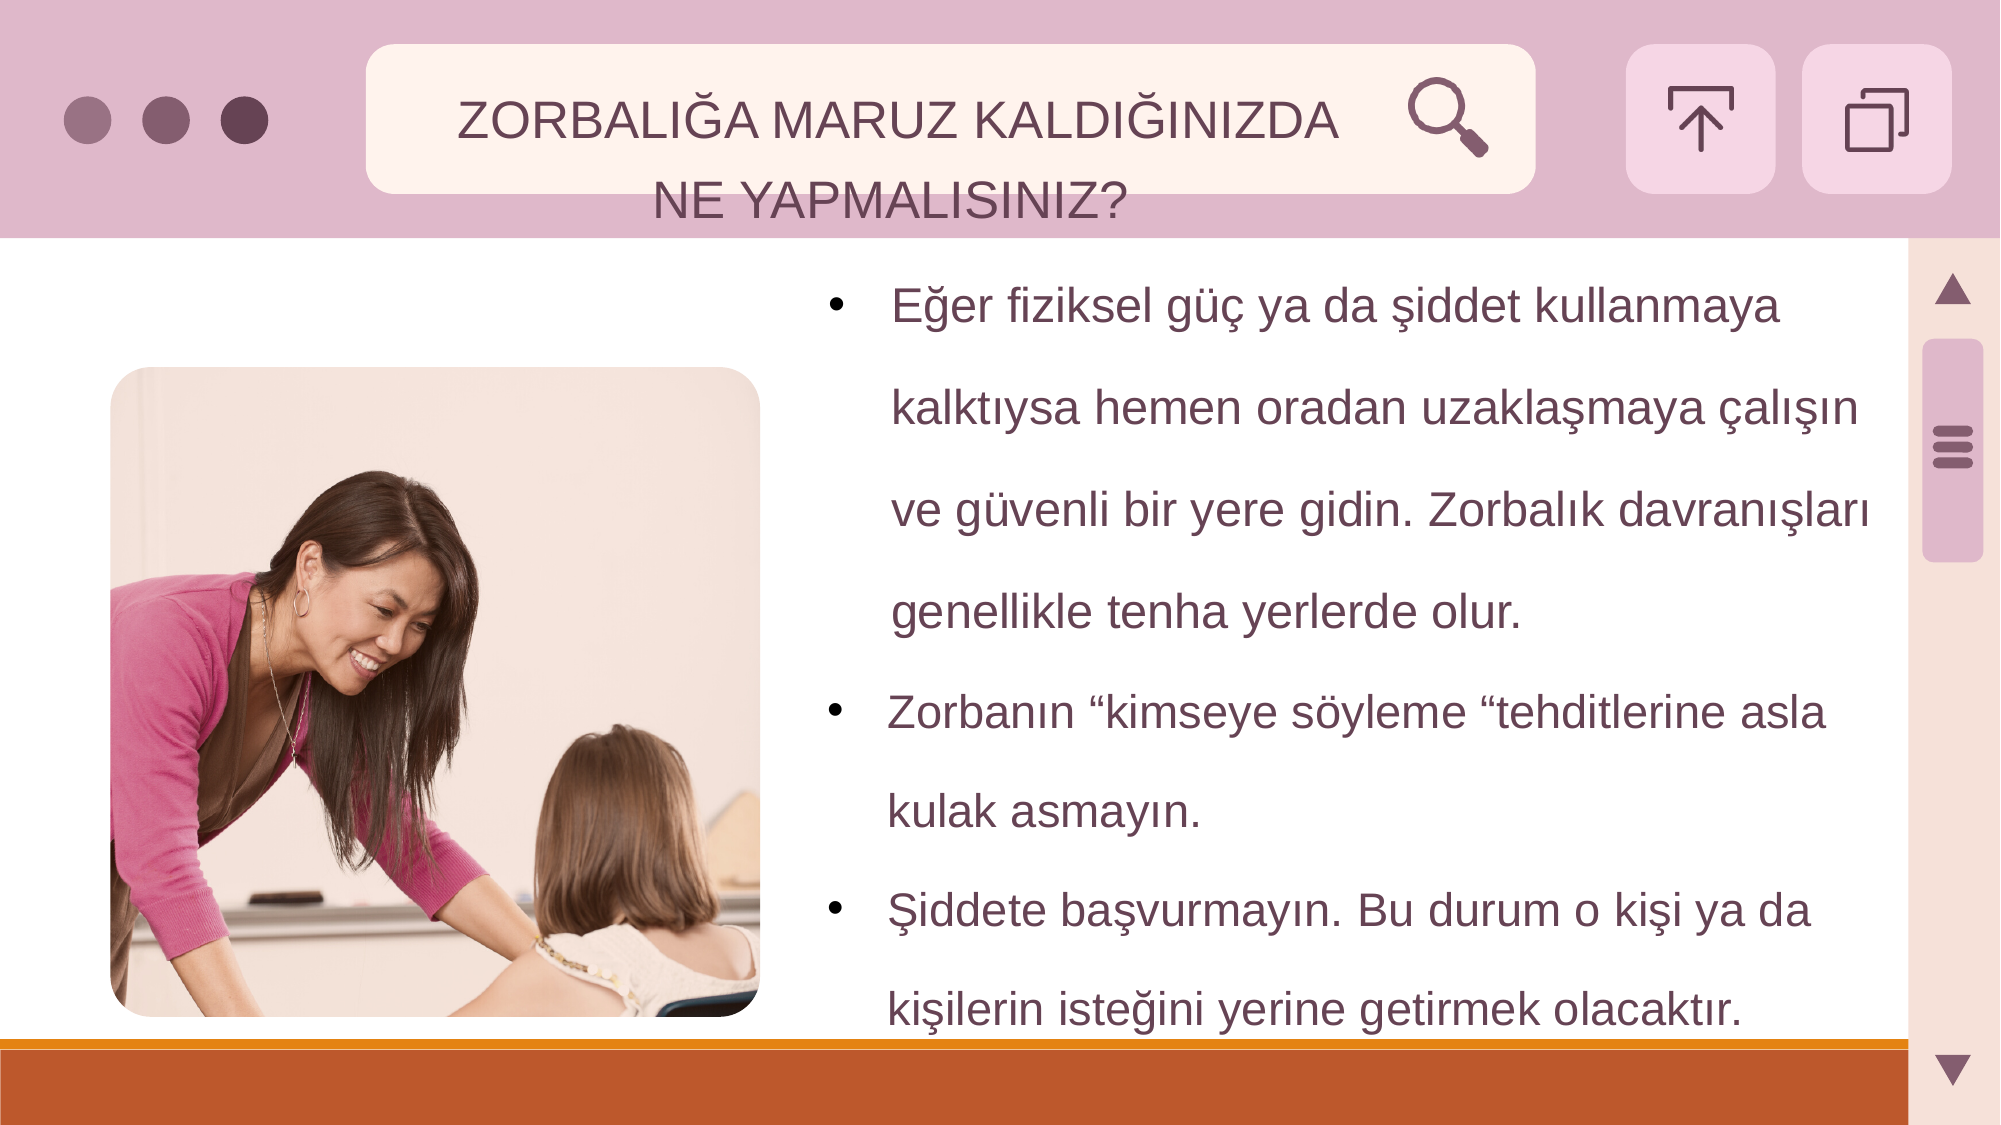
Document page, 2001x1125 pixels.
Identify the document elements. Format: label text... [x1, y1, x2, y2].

text_box Eğer fiziksel güç ya da şiddet kullanmaya kalktıysa hemen oradan uzaklaşmaya çalışın ve güvenli bir yere gidin. Zorbalık davranışları genellikle tenha yerlerde olur. Zorbanın “kimseye söyleme “tehditlerine asla kulak asmayın. Şiddete başvurmayın. Bu durum o kişi ya da kişilerin isteğini yerine getirmek olacaktır. [767, 230, 1916, 1125]
picture [1668, 86, 1734, 152]
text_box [1625, 43, 1776, 195]
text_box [220, 96, 269, 145]
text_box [63, 96, 112, 145]
text_box [1916, 239, 2000, 1125]
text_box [1934, 1054, 1972, 1087]
text_box [0, 0, 2000, 239]
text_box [1801, 43, 1953, 195]
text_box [110, 366, 761, 1017]
text_box ZORBALIĞA MARUZ KALDIĞINIZDA NE YAPMALISINIZ? [408, 202, 1373, 229]
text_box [1934, 272, 1972, 305]
picture [1408, 76, 1490, 158]
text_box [141, 96, 191, 145]
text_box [1922, 338, 1984, 563]
picture [1845, 88, 1909, 152]
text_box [365, 43, 1536, 195]
